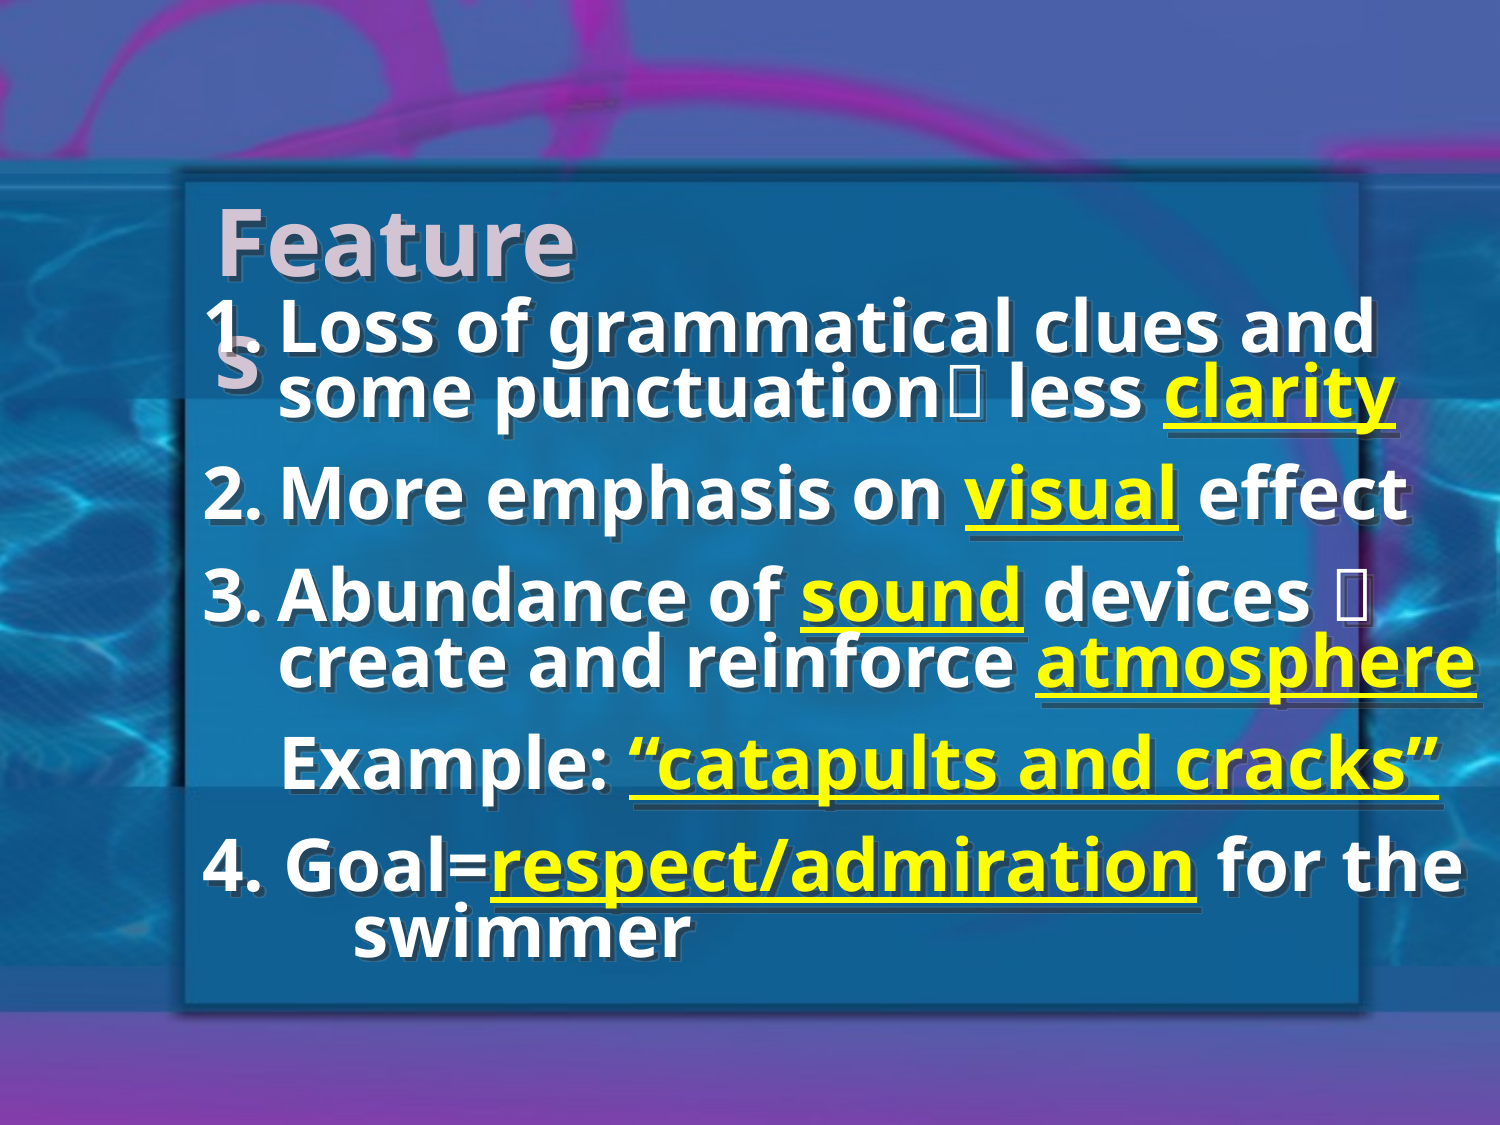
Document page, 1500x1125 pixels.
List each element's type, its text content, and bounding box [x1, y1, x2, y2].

text_box Features [200, 174, 625, 292]
text_box Loss of grammatical clues and some punctuation less clarity More emphasis on visual effect Abundance of sound devices  create and reinforce atmosphere Example: “catapults and cracks” 4. Goal=respect/admiration for the swimmer [187, 292, 1500, 1080]
picture [0, 0, 1500, 1125]
